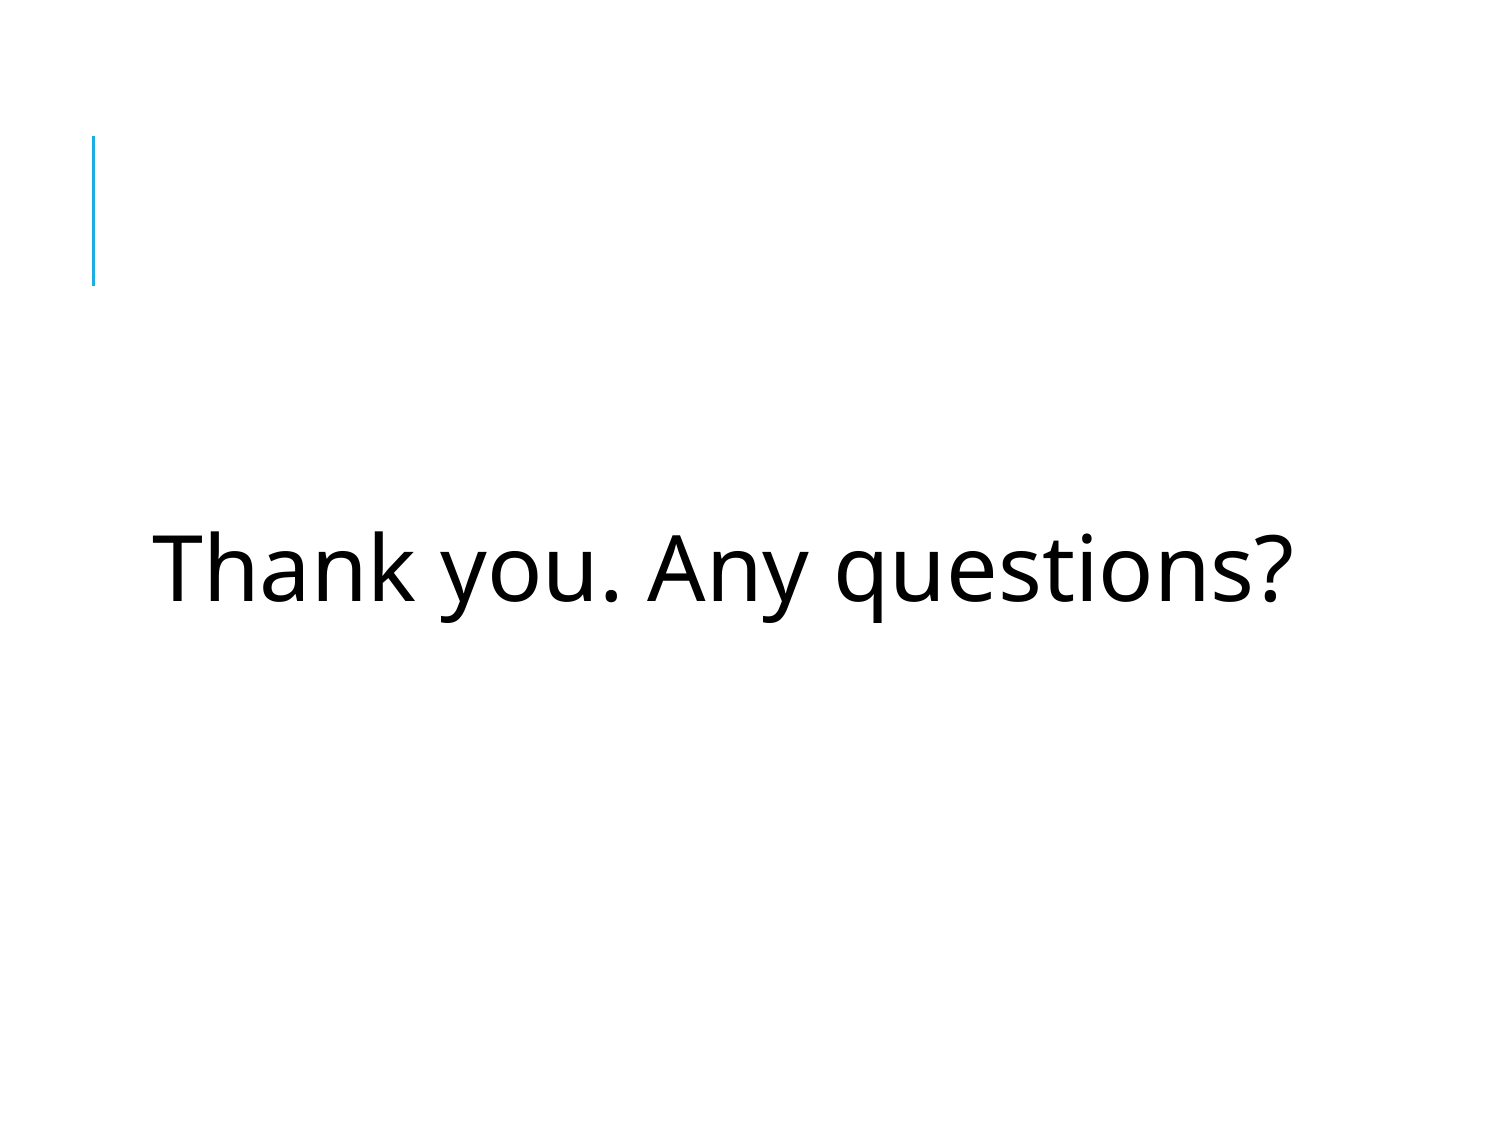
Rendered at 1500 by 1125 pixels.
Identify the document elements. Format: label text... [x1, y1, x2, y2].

list Thank you. Any questions? [126, 375, 1322, 1035]
